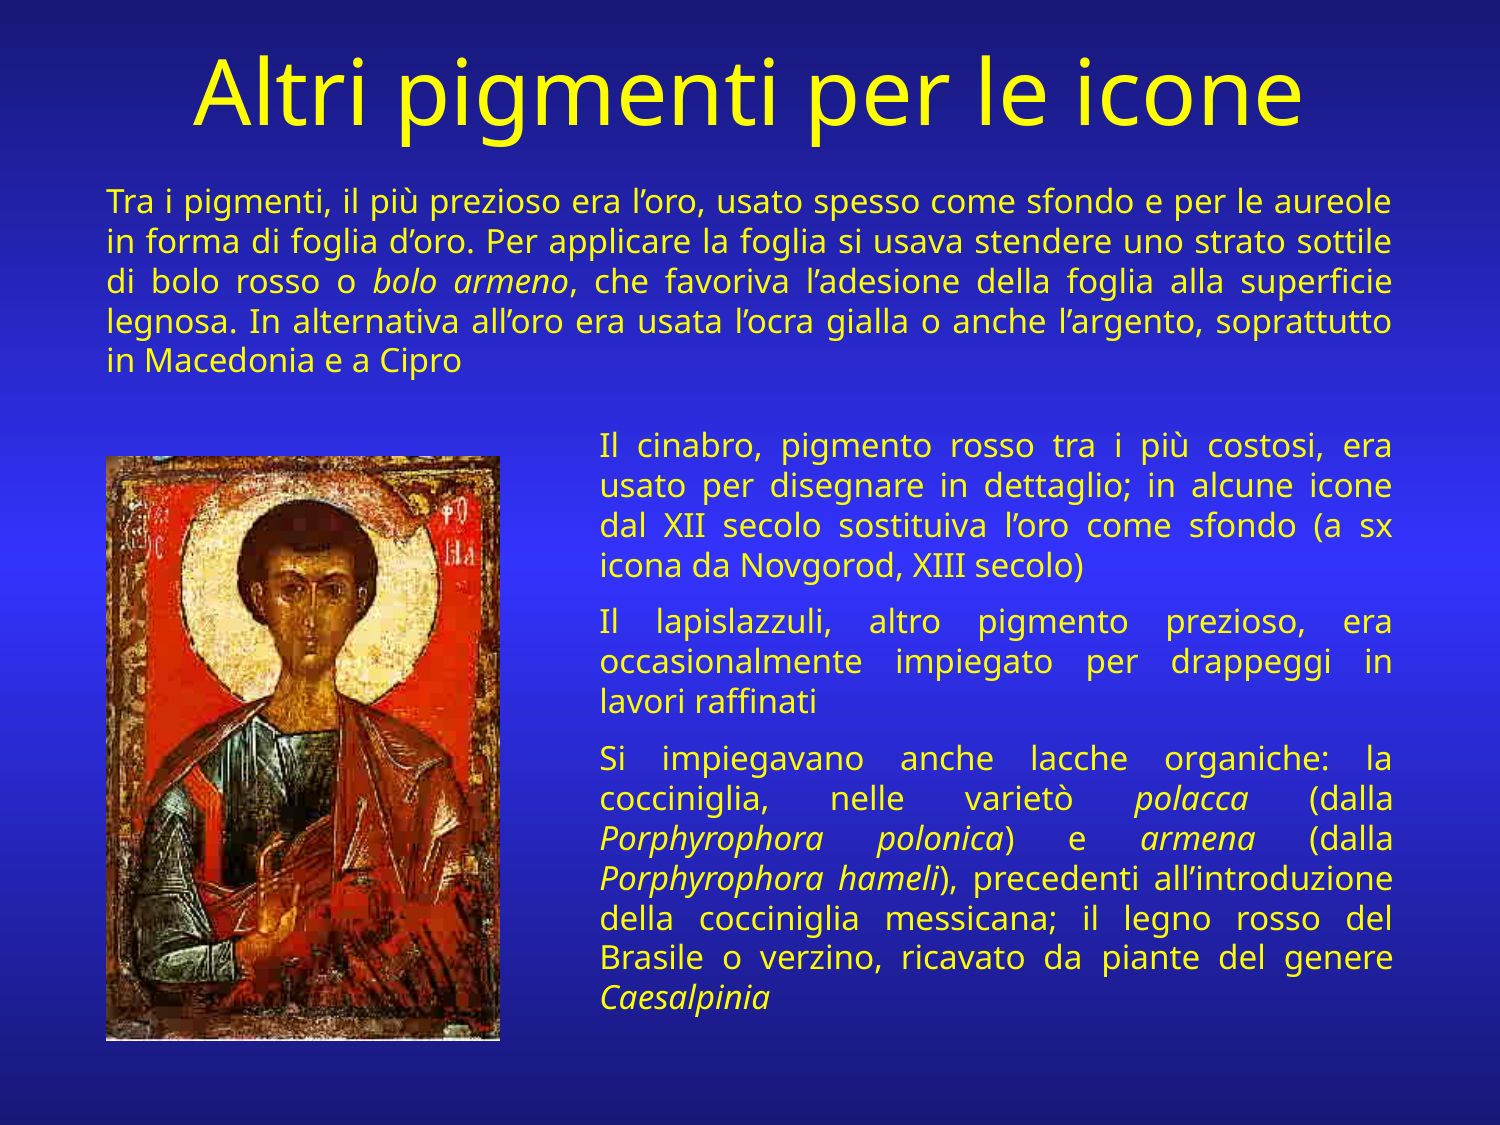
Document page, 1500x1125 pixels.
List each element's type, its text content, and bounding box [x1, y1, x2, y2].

text_box Tra i pigmenti, il più prezioso era l’oro, usato spesso come sfondo e per le aureole in forma di foglia d’oro. Per applicare la foglia si usava stendere uno strato sottile di bolo rosso o bolo armeno, che favoriva l’adesione della foglia alla superficie legnosa. In alternativa all’oro era usata l’ocra gialla o anche l’argento, soprattutto in Macedonia e a Cipro [91, 172, 1410, 387]
text_box Il cinabro, pigmento rosso tra i più costosi, era usato per disegnare in dettaglio; in alcune icone dal XII secolo sostituiva l’oro come sfondo (a sx icona da Novgorod, XIII secolo) Il lapislazzuli, altro pigmento prezioso, era occasionalmente impiegato per drappeggi in lavori raffinati Si impiegavano anche lacche organiche: la cocciniglia, nelle varietò polacca (dalla Porphyrophora polonica) e armena (dalla Porphyrophora hameli), precedenti all’introduzione della cocciniglia messicana; il legno rosso del Brasile o verzino, ricavato da piante del genere Caesalpinia [584, 416, 1410, 1024]
title Altri pigmenti per le icone [91, 24, 1410, 154]
picture [105, 455, 501, 1041]
